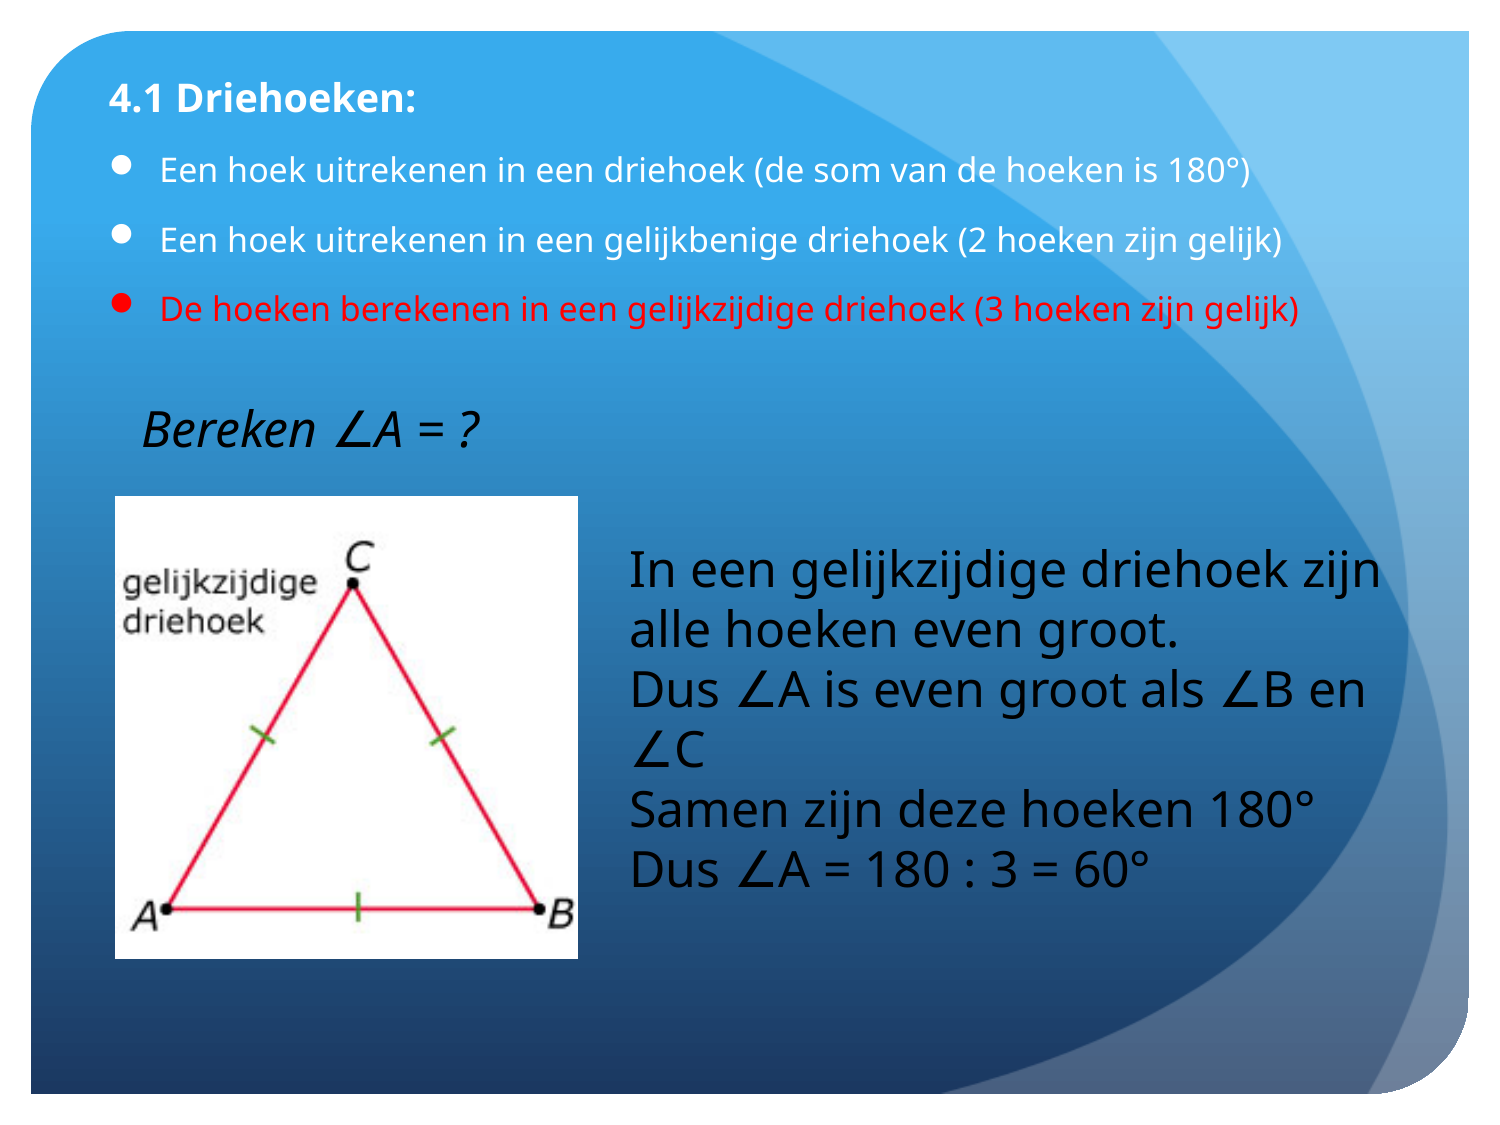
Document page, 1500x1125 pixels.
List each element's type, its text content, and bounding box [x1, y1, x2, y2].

list 4.1 Driehoeken: Een hoek uitrekenen in een driehoek (de som van de hoeken is 180°) Een hoek uitrekenen in een gelijkbenige driehoek (2 hoeken zijn gelijk) De hoeken berekenen in een gelijkzijdige driehoek (3 hoeken zijn gelijk) [94, 65, 1407, 339]
text_box In een gelijkzijdige driehoek zijn alle hoeken even groot. Dus ∠A is even groot als ∠B en ∠C Samen zijn deze hoeken 180° Dus ∠A = 180 : 3 = 60° [614, 529, 1469, 905]
text_box Bereken ∠A = ? [126, 390, 495, 466]
picture [24, 30, 1473, 1094]
